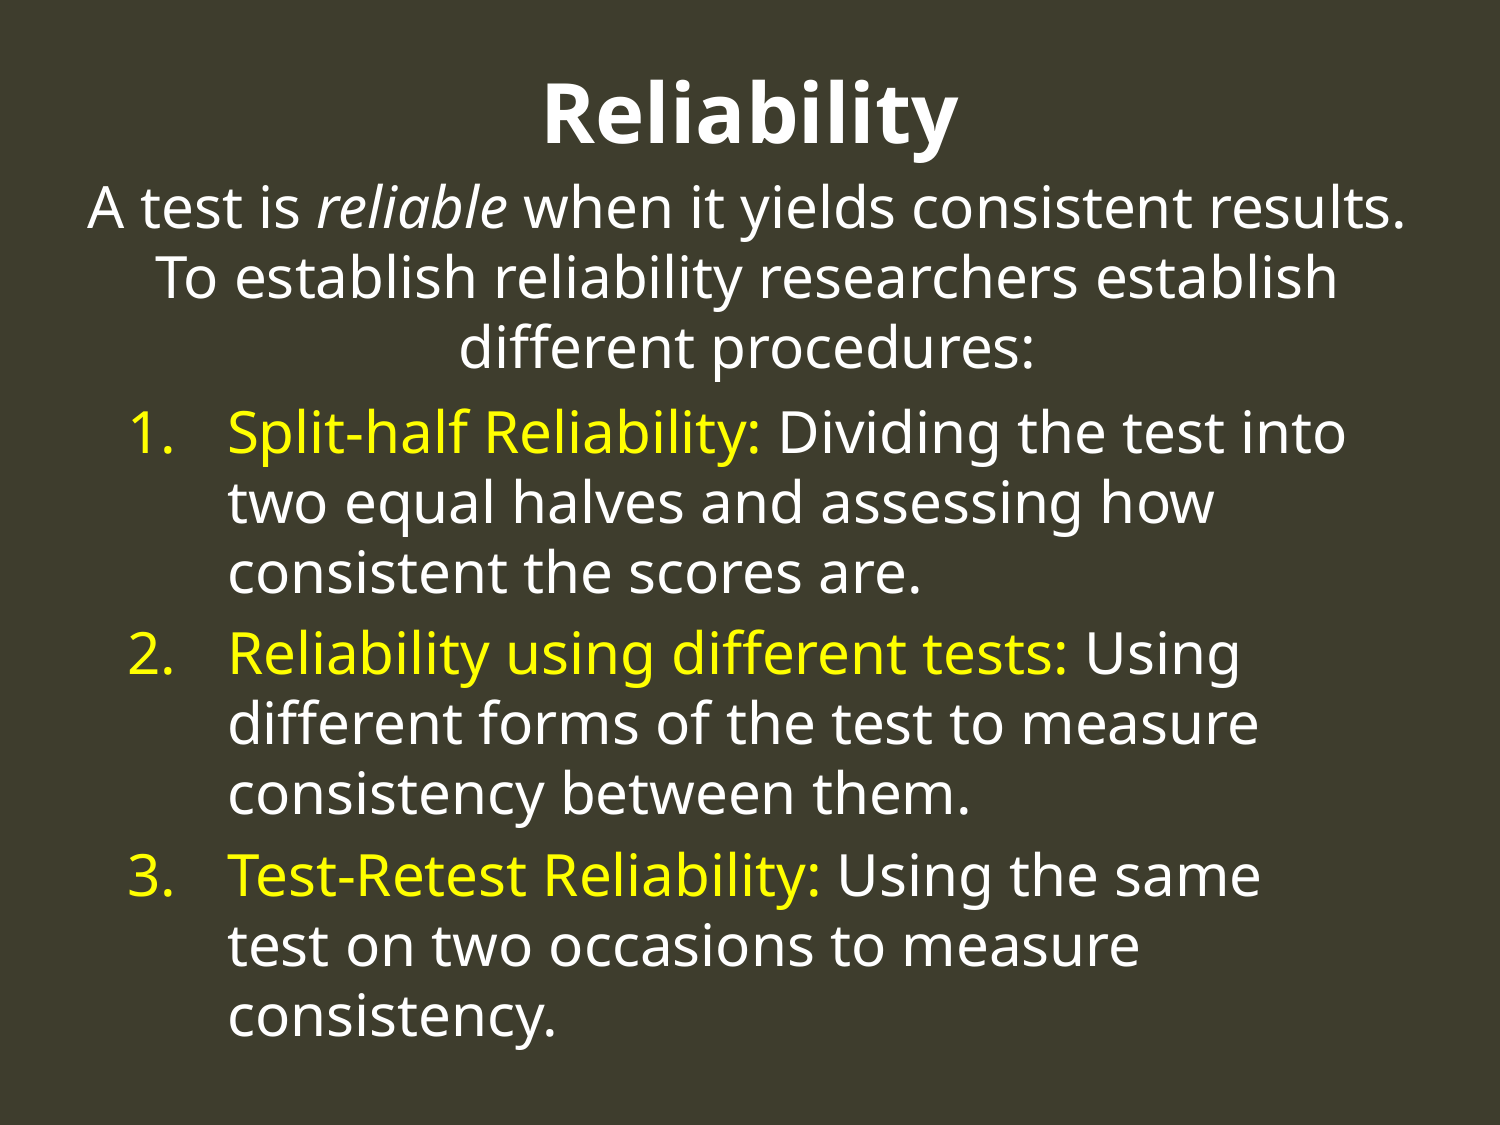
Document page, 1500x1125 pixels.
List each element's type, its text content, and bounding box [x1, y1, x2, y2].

text_box Split-half Reliability: Dividing the test into two equal halves and assessing how consistent the scores are. Reliability using different tests: Using different forms of the test to measure consistency between them. Test-Retest Reliability: Using the same test on two occasions to measure consistency. [112, 387, 1388, 1075]
title Reliability [112, 45, 1388, 162]
text_box A test is reliable when it yields consistent results. To establish reliability researchers establish different procedures: [60, 162, 1436, 413]
